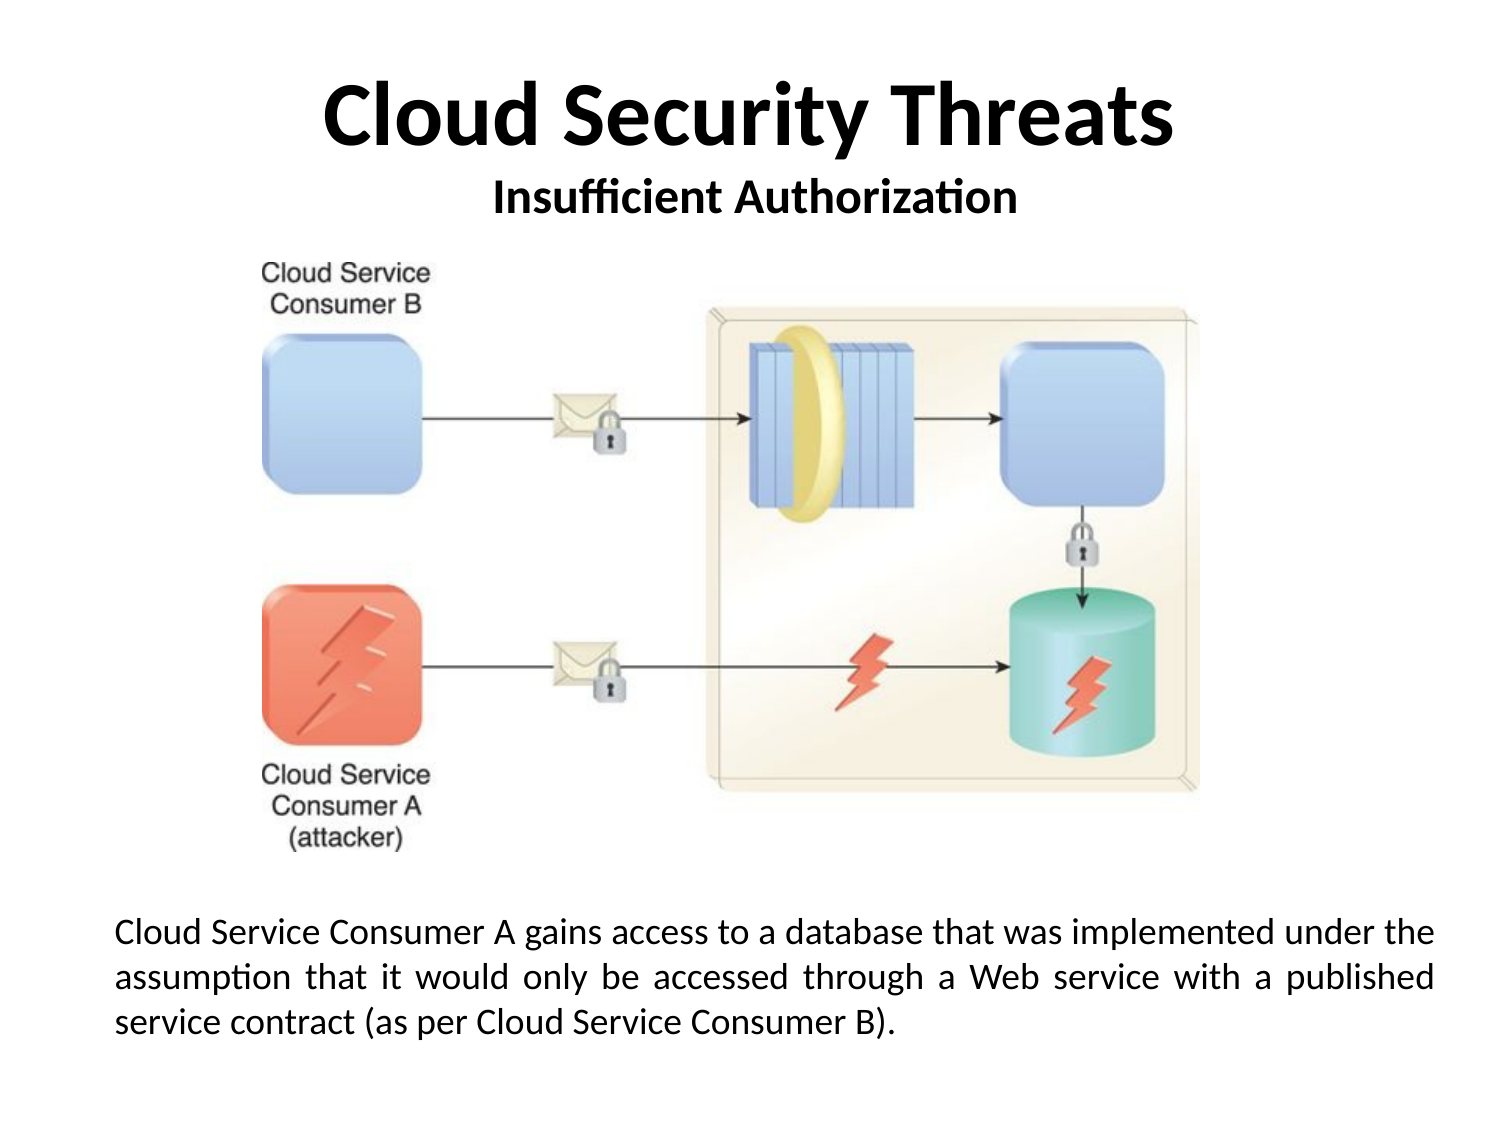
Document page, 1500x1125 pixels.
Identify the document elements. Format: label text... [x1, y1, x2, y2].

title Cloud Security Threats Insufficient Authorization [75, 45, 1425, 233]
text_box Cloud Service Consumer A gains access to a database that was implemented under the assumption that it would only be accessed through a Web service with a published service contract (as per Cloud Service Consumer B). [99, 899, 1450, 1050]
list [262, 262, 1201, 852]
